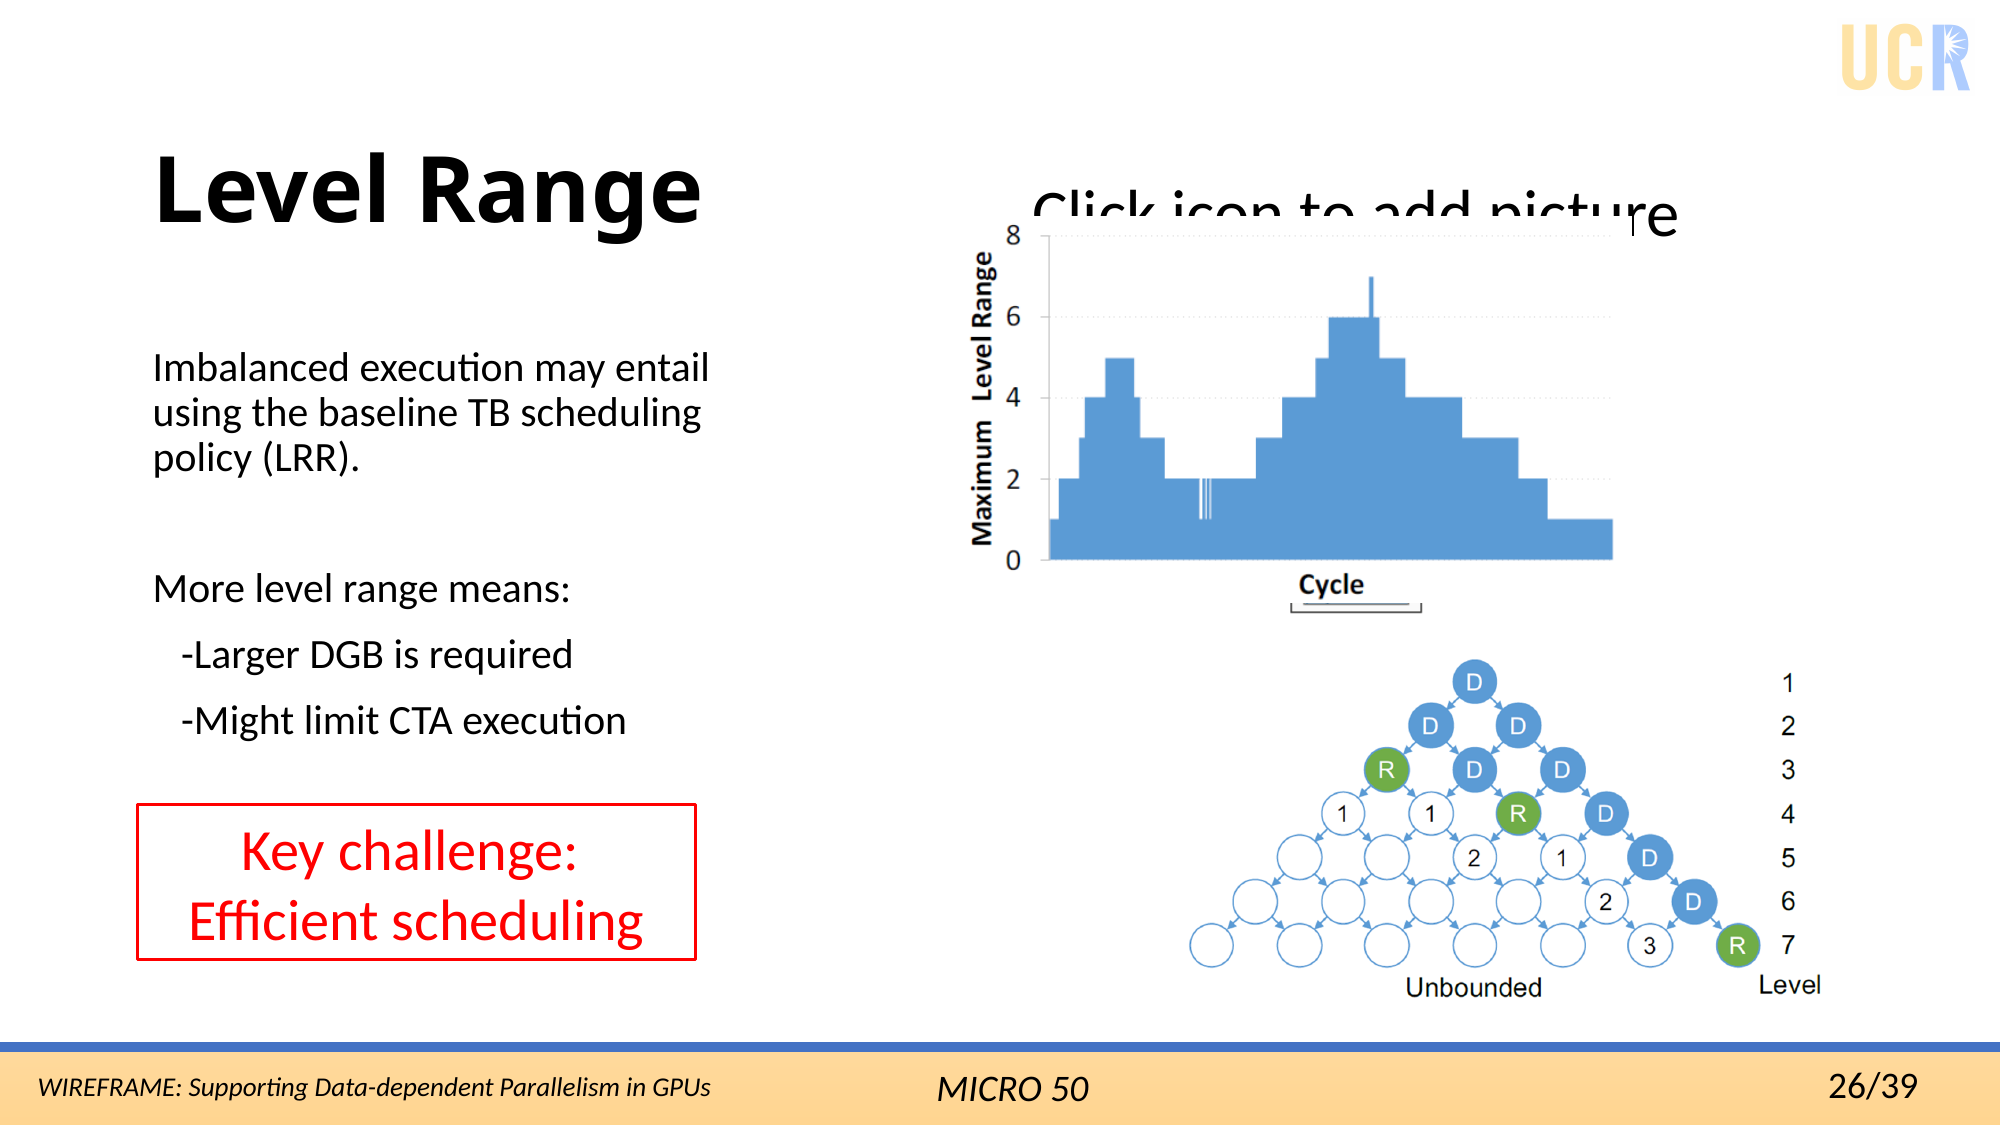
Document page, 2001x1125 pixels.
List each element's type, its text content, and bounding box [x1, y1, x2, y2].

title Level Range [137, 75, 783, 250]
list Imbalanced execution may entail using the baseline TB scheduling policy (LRR). More level range means: -Larger DGB is required -Might limit CTA execution [137, 337, 783, 963]
list Speedup across different graph sizes [1837, 18, 1975, 96]
text_box Key challenge: Efficient scheduling [137, 804, 696, 960]
picture [850, 161, 1863, 1008]
